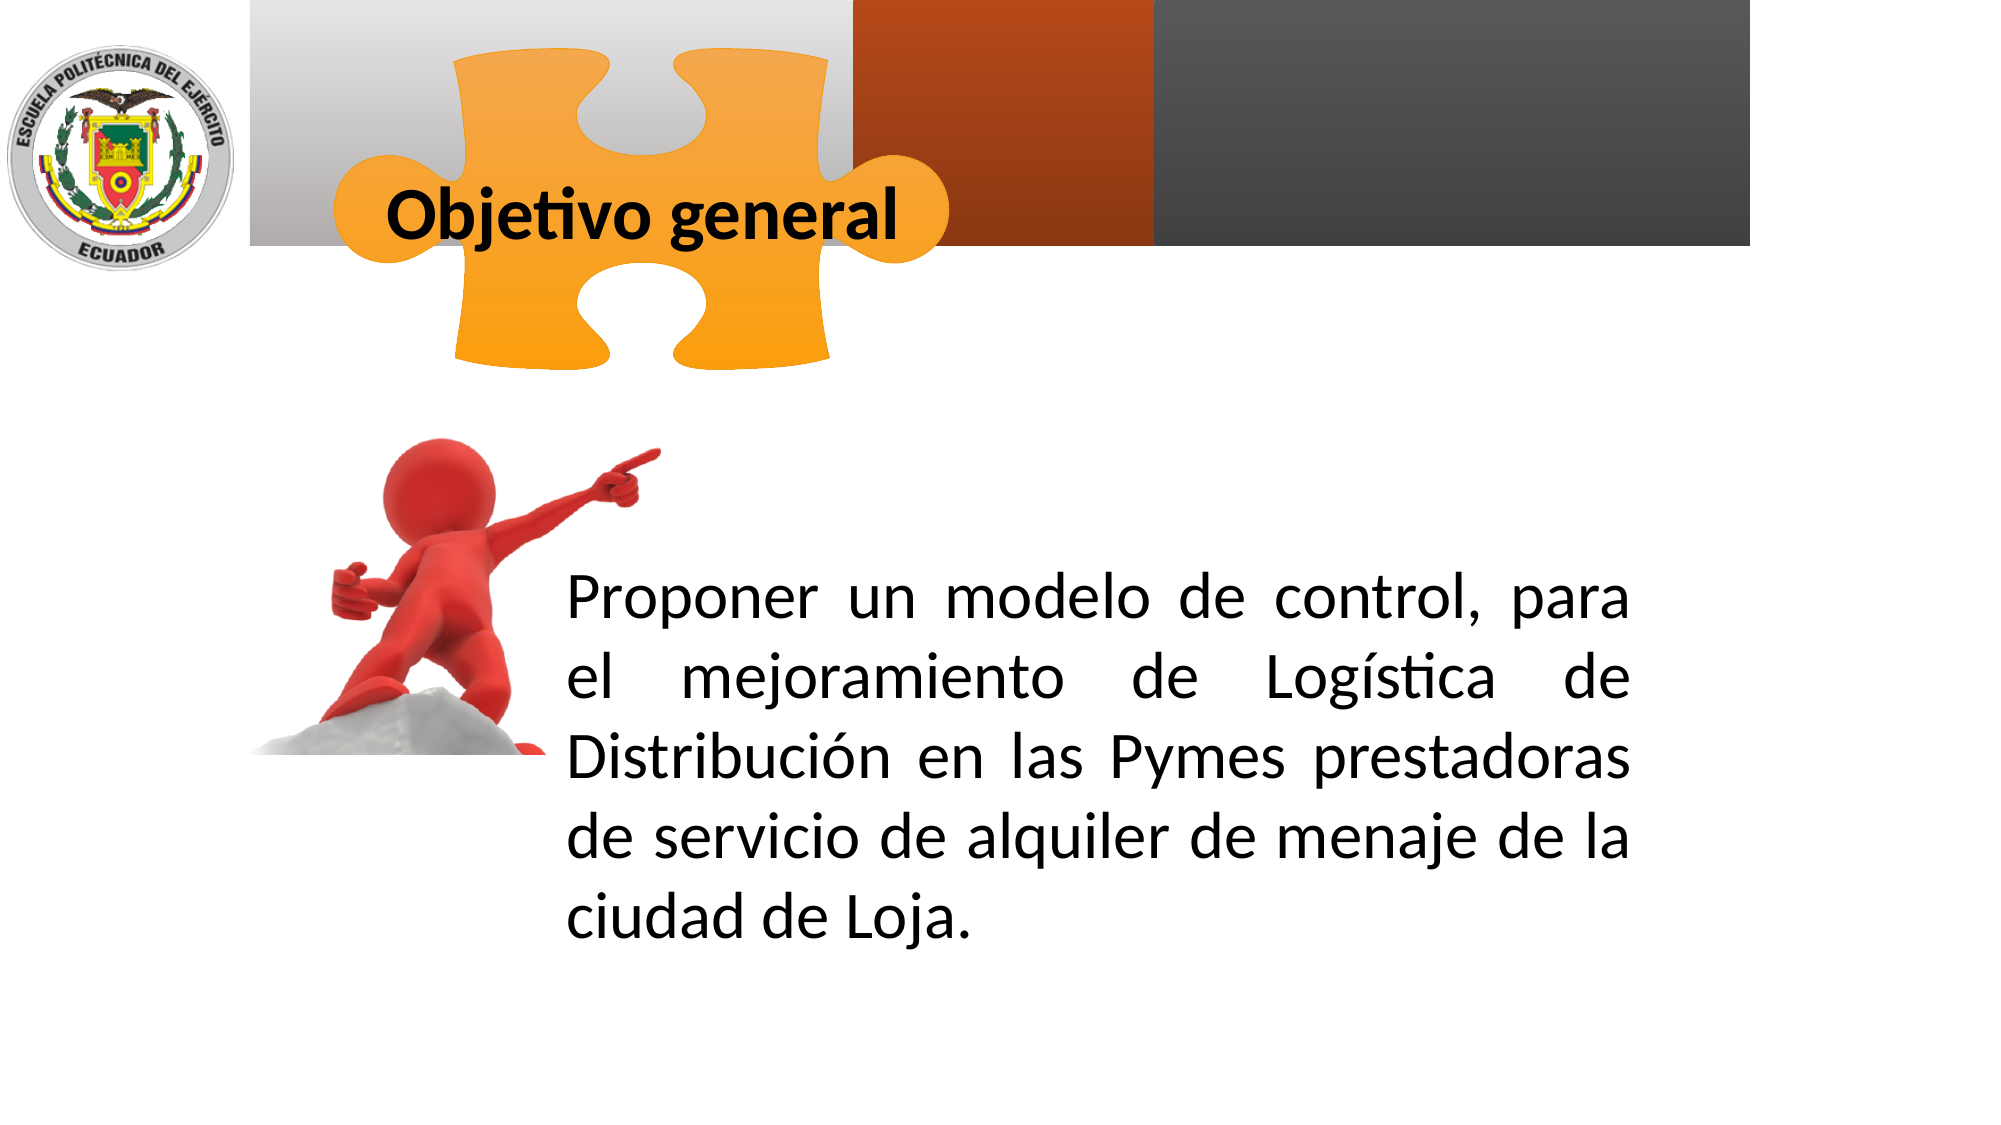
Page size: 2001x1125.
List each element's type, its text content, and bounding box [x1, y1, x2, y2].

text_box Objetivo general [333, 48, 950, 370]
picture [7, 45, 234, 273]
text_box [852, 0, 1154, 247]
text_box Proponer un modelo de control, para el mejoramiento de Logística de Distribución en las Pymes prestadoras de servicio de alquiler de menaje de la ciudad de Loja. [551, 544, 1648, 960]
text_box [249, 0, 852, 247]
text_box [1154, 0, 1751, 247]
picture [242, 426, 680, 755]
